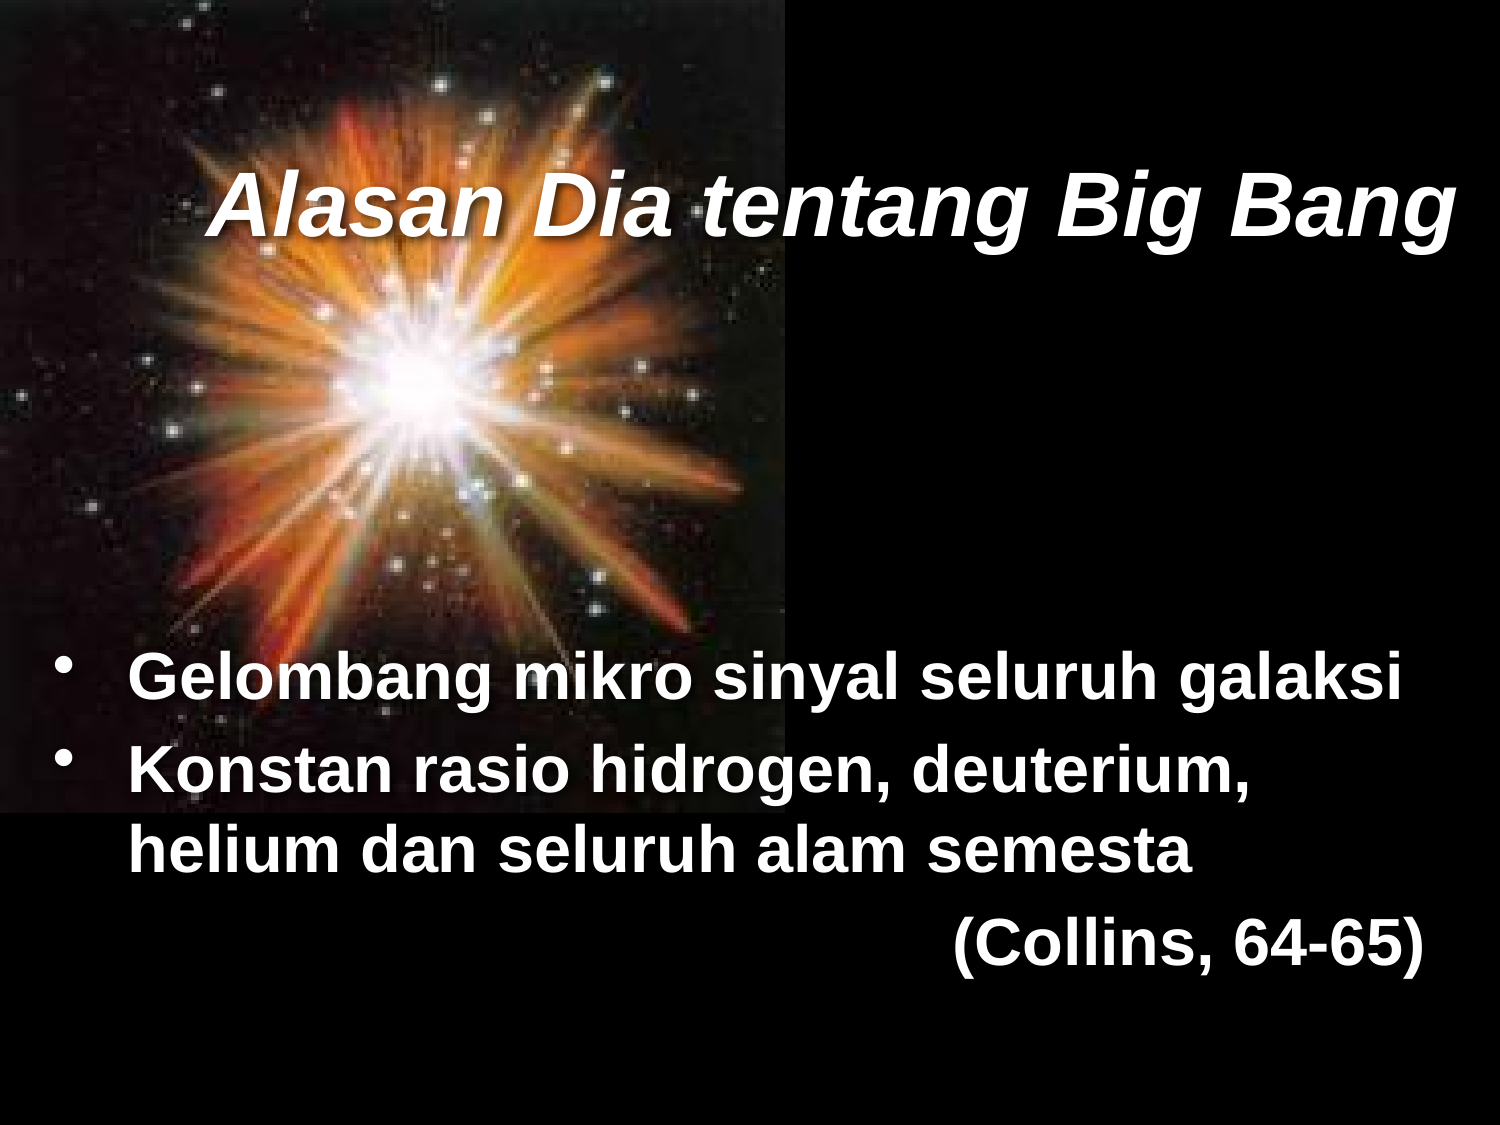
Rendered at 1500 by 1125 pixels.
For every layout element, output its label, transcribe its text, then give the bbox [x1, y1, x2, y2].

subtitle Gelombang mikro sinyal seluruh galaksi Konstan rasio hidrogen, deuterium, helium dan seluruh alam semesta (Collins, 64-65) [37, 624, 1500, 1125]
picture [0, 0, 785, 813]
title Alasan Dia tentang Big Bang [789, 75, 1475, 325]
